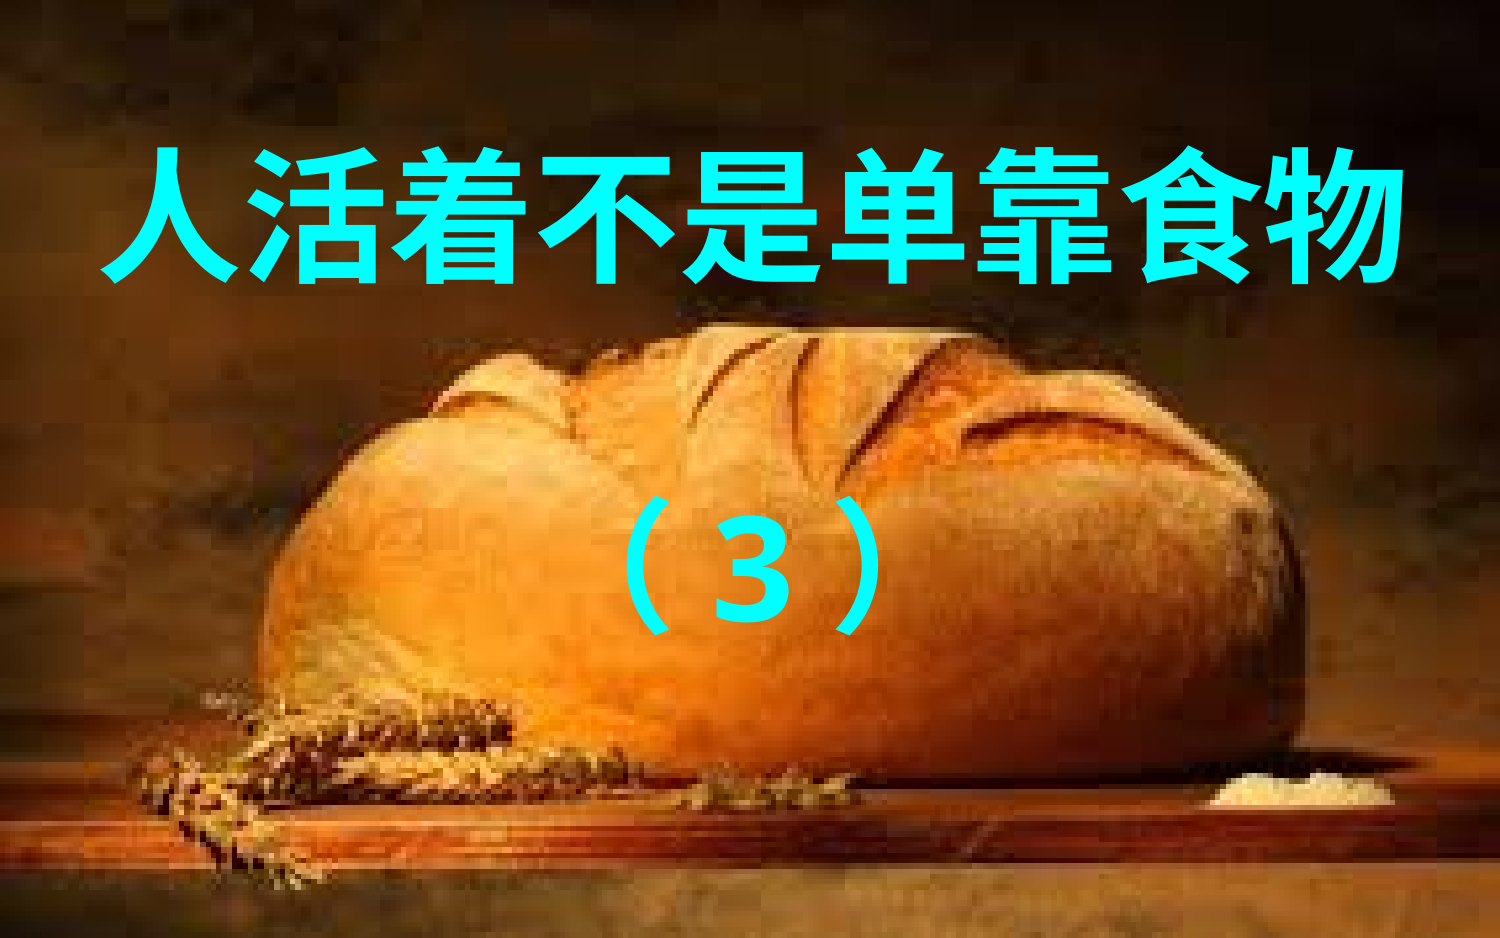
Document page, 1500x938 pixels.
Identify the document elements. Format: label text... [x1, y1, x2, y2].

text_box 人活着不是单靠食物 （3） [81, 118, 1424, 659]
picture [0, 0, 1500, 938]
